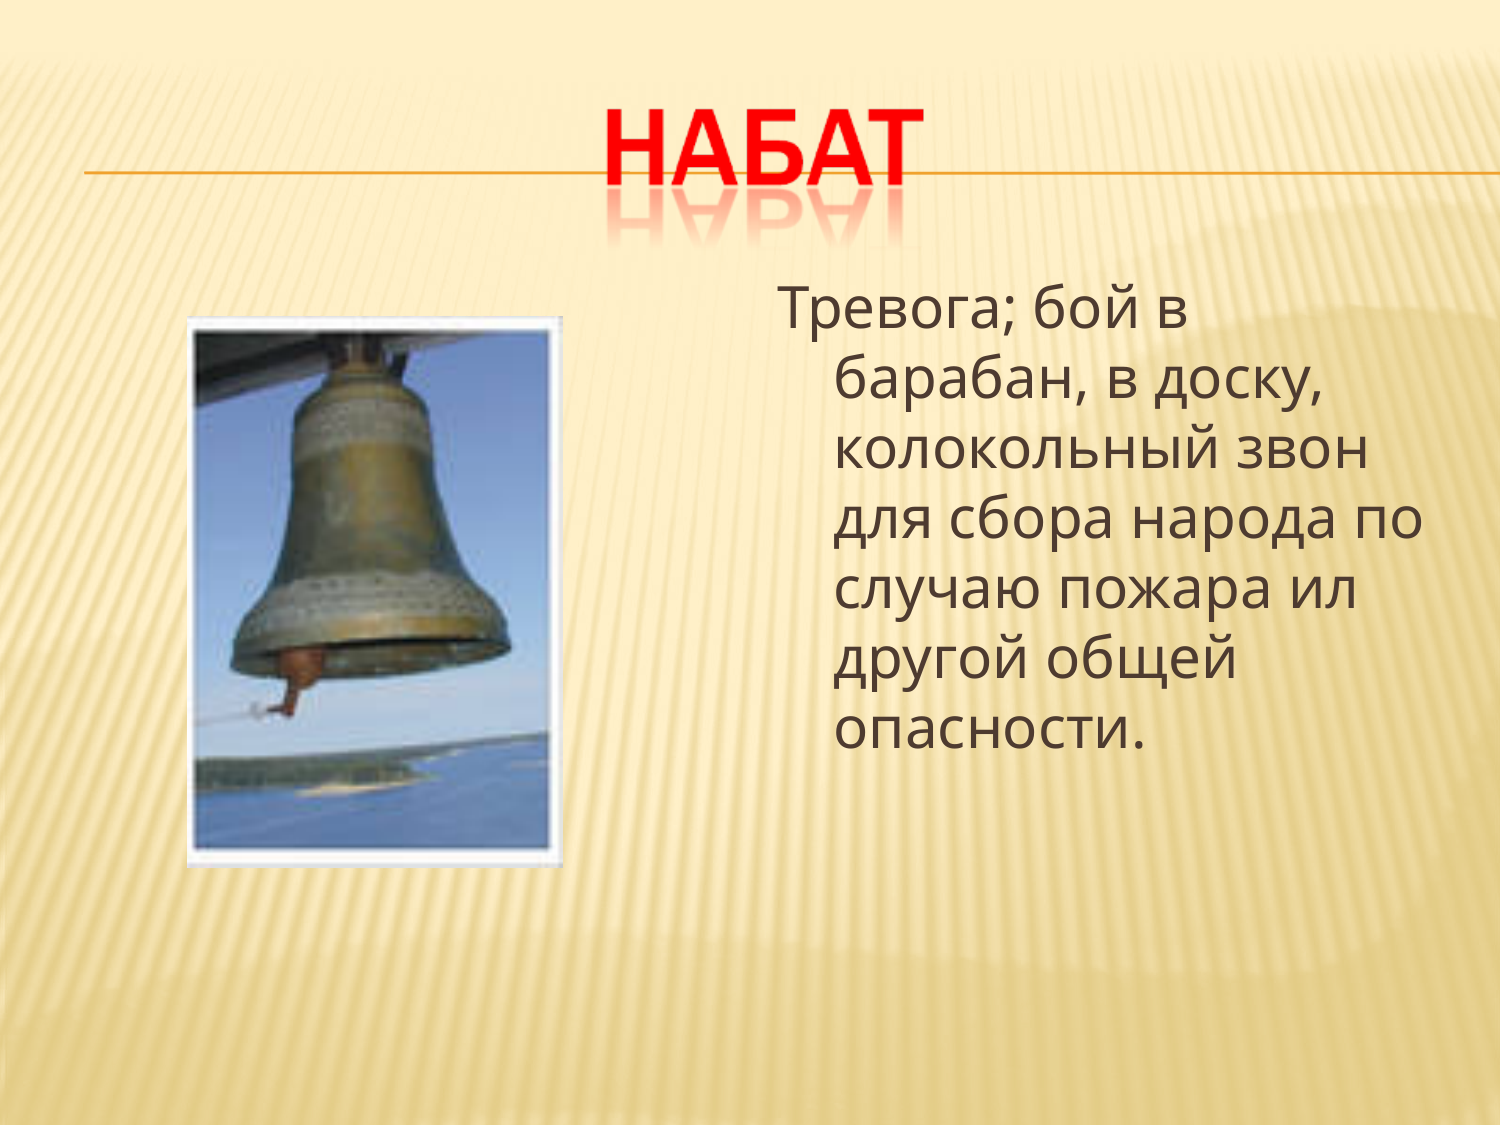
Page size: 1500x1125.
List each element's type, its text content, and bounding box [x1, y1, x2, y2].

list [187, 316, 563, 868]
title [48, 40, 1477, 323]
list Тревога; бой в барабан, в доску, колокольный звон для сбора народа по случаю пожара ил другой общей опасности. [762, 338, 1476, 1038]
